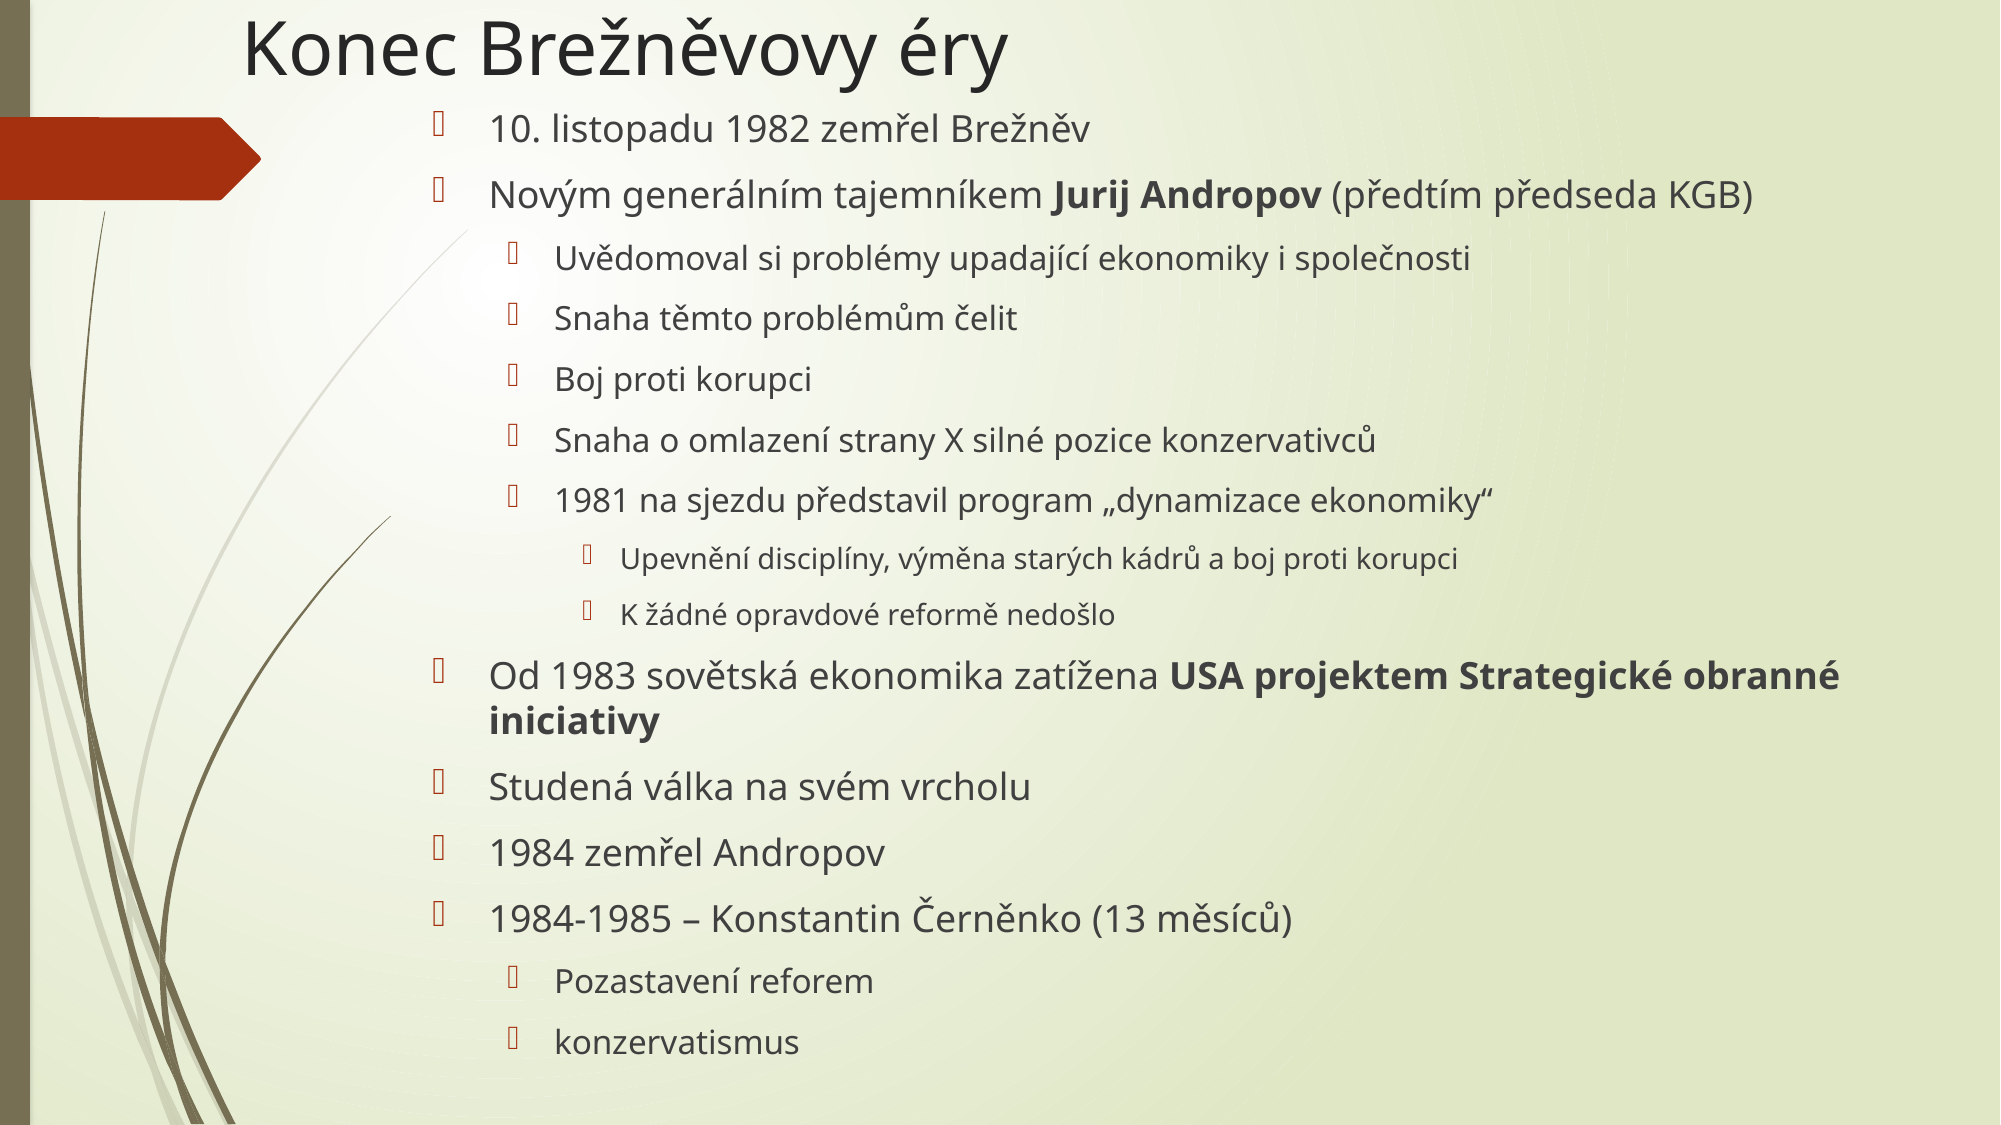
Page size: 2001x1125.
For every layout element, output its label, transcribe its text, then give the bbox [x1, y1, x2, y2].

title Konec Brežněvovy éry [226, 0, 1689, 203]
list 10. listopadu 1982 zemřel Brežněv Novým generálním tajemníkem Jurij Andropov (předtím předseda KGB) Uvědomoval si problémy upadající ekonomiky i společnosti Snaha těmto problémům čelit Boj proti korupci Snaha o omlazení strany X silné pozice konzervativců 1981 na sjezdu představil program „dynamizace ekonomiky“ Upevnění disciplíny, výměna starých kádrů a boj proti korupci K žádné opravdové reformě nedošlo Od 1983 sovětská ekonomika zatížena USA projektem Strategické obranné iniciativy Studená válka na svém vrcholu 1984 zemřel Andropov 1984-1985 – Konstantin Černěnko (13 měsíců) Pozastavení reforem konzervatismus [417, 97, 1880, 1125]
